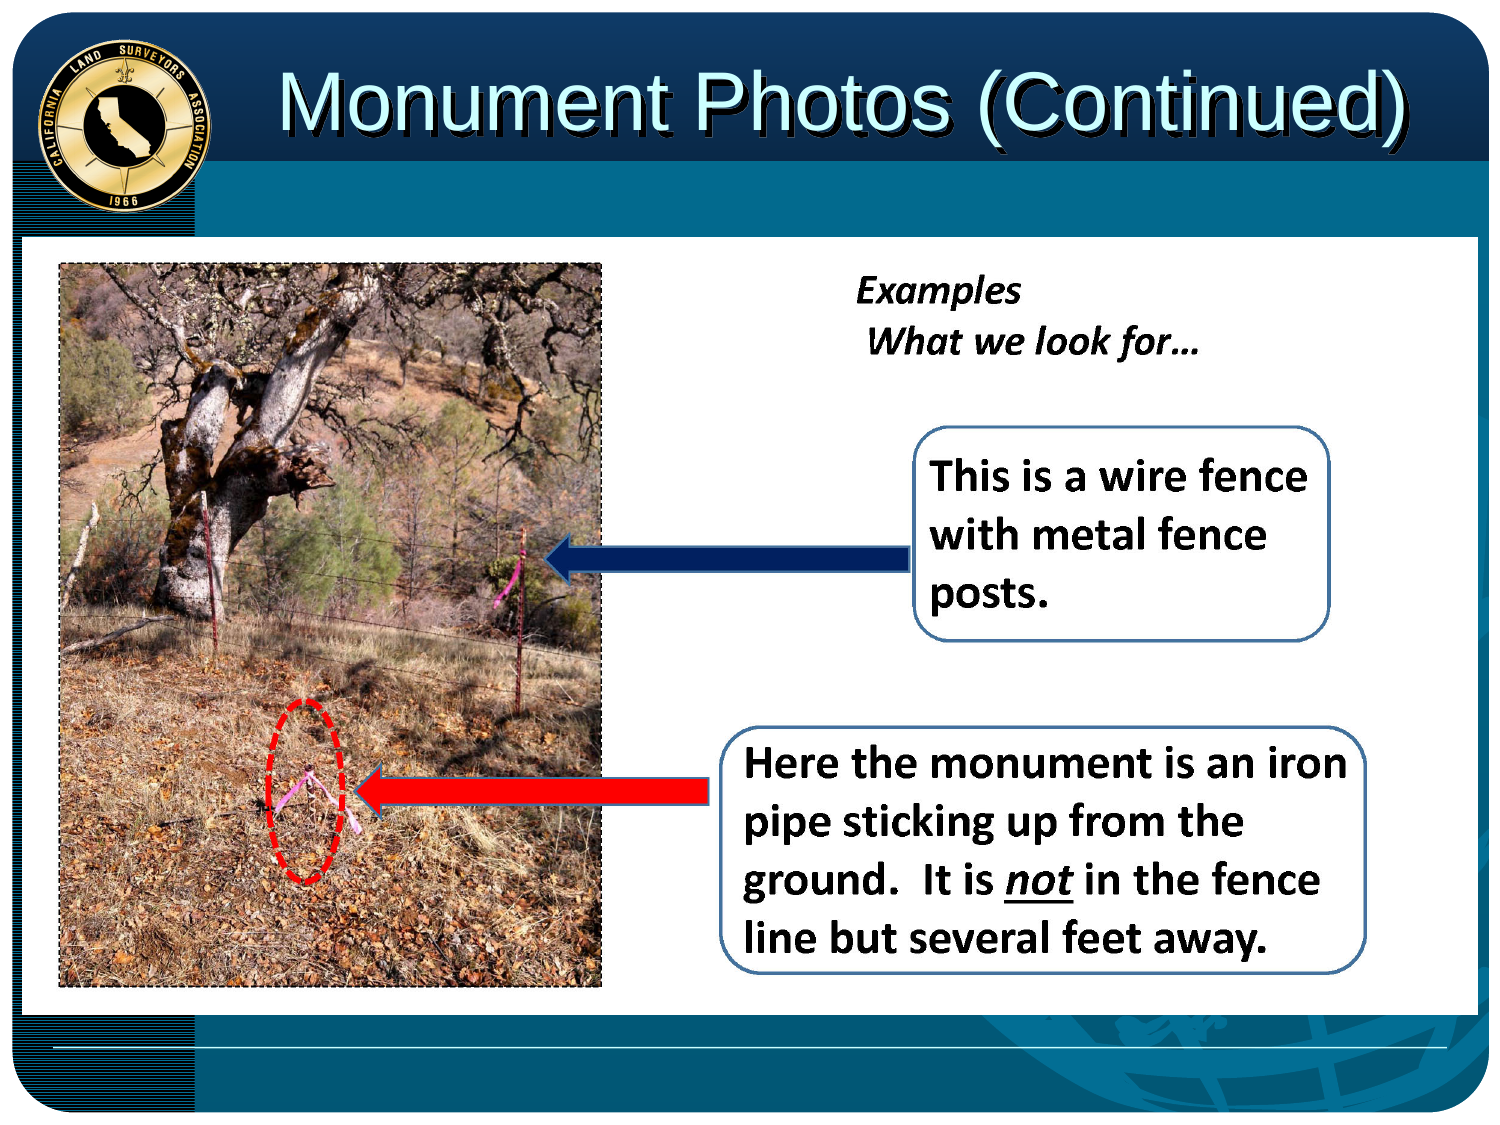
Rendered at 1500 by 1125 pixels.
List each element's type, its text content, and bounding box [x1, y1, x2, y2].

picture [23, 238, 1477, 1015]
title Monument Photos (Continued) [228, 32, 1463, 163]
picture [24, 28, 226, 215]
